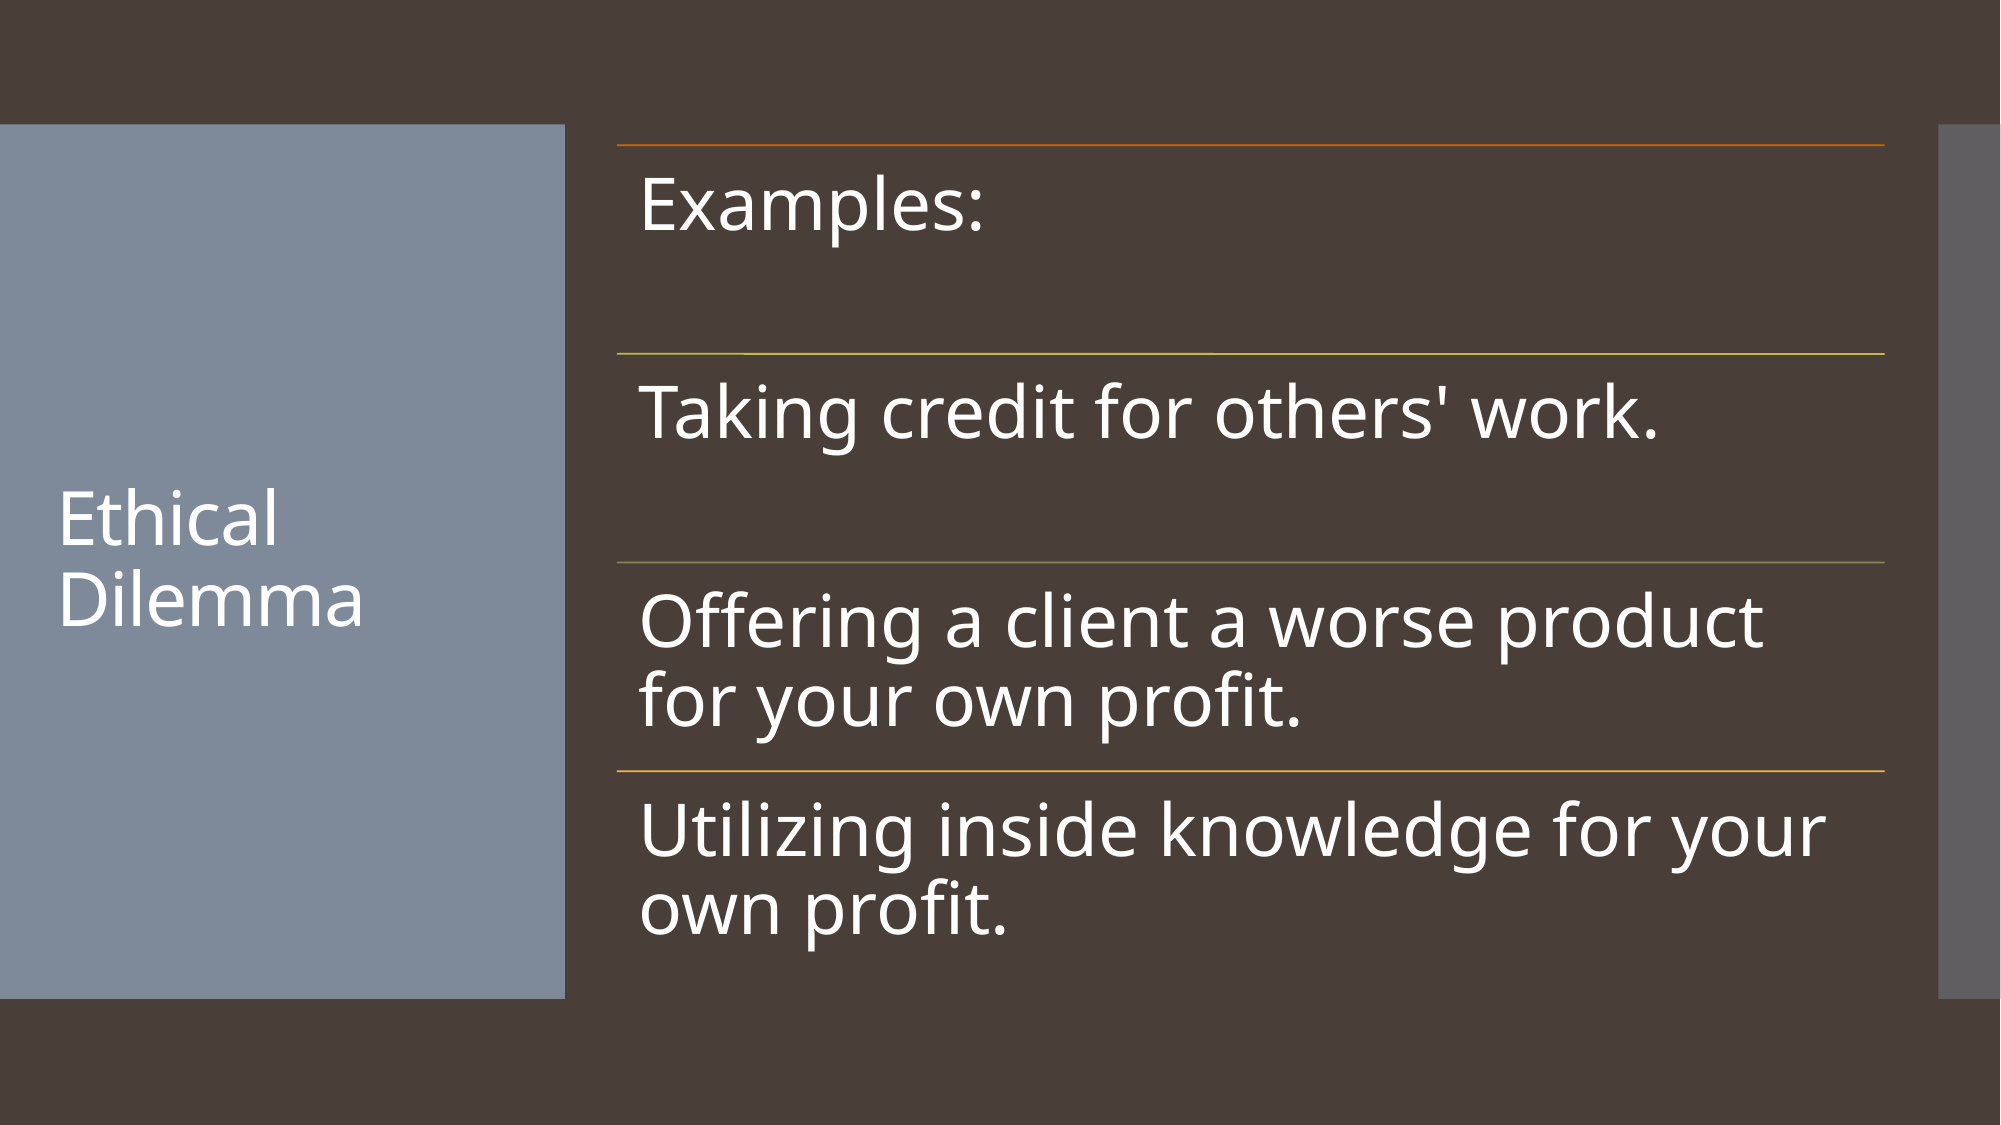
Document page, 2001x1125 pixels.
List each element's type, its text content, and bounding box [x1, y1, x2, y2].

title Ethical Dilemma [41, 184, 525, 940]
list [616, 145, 1885, 980]
